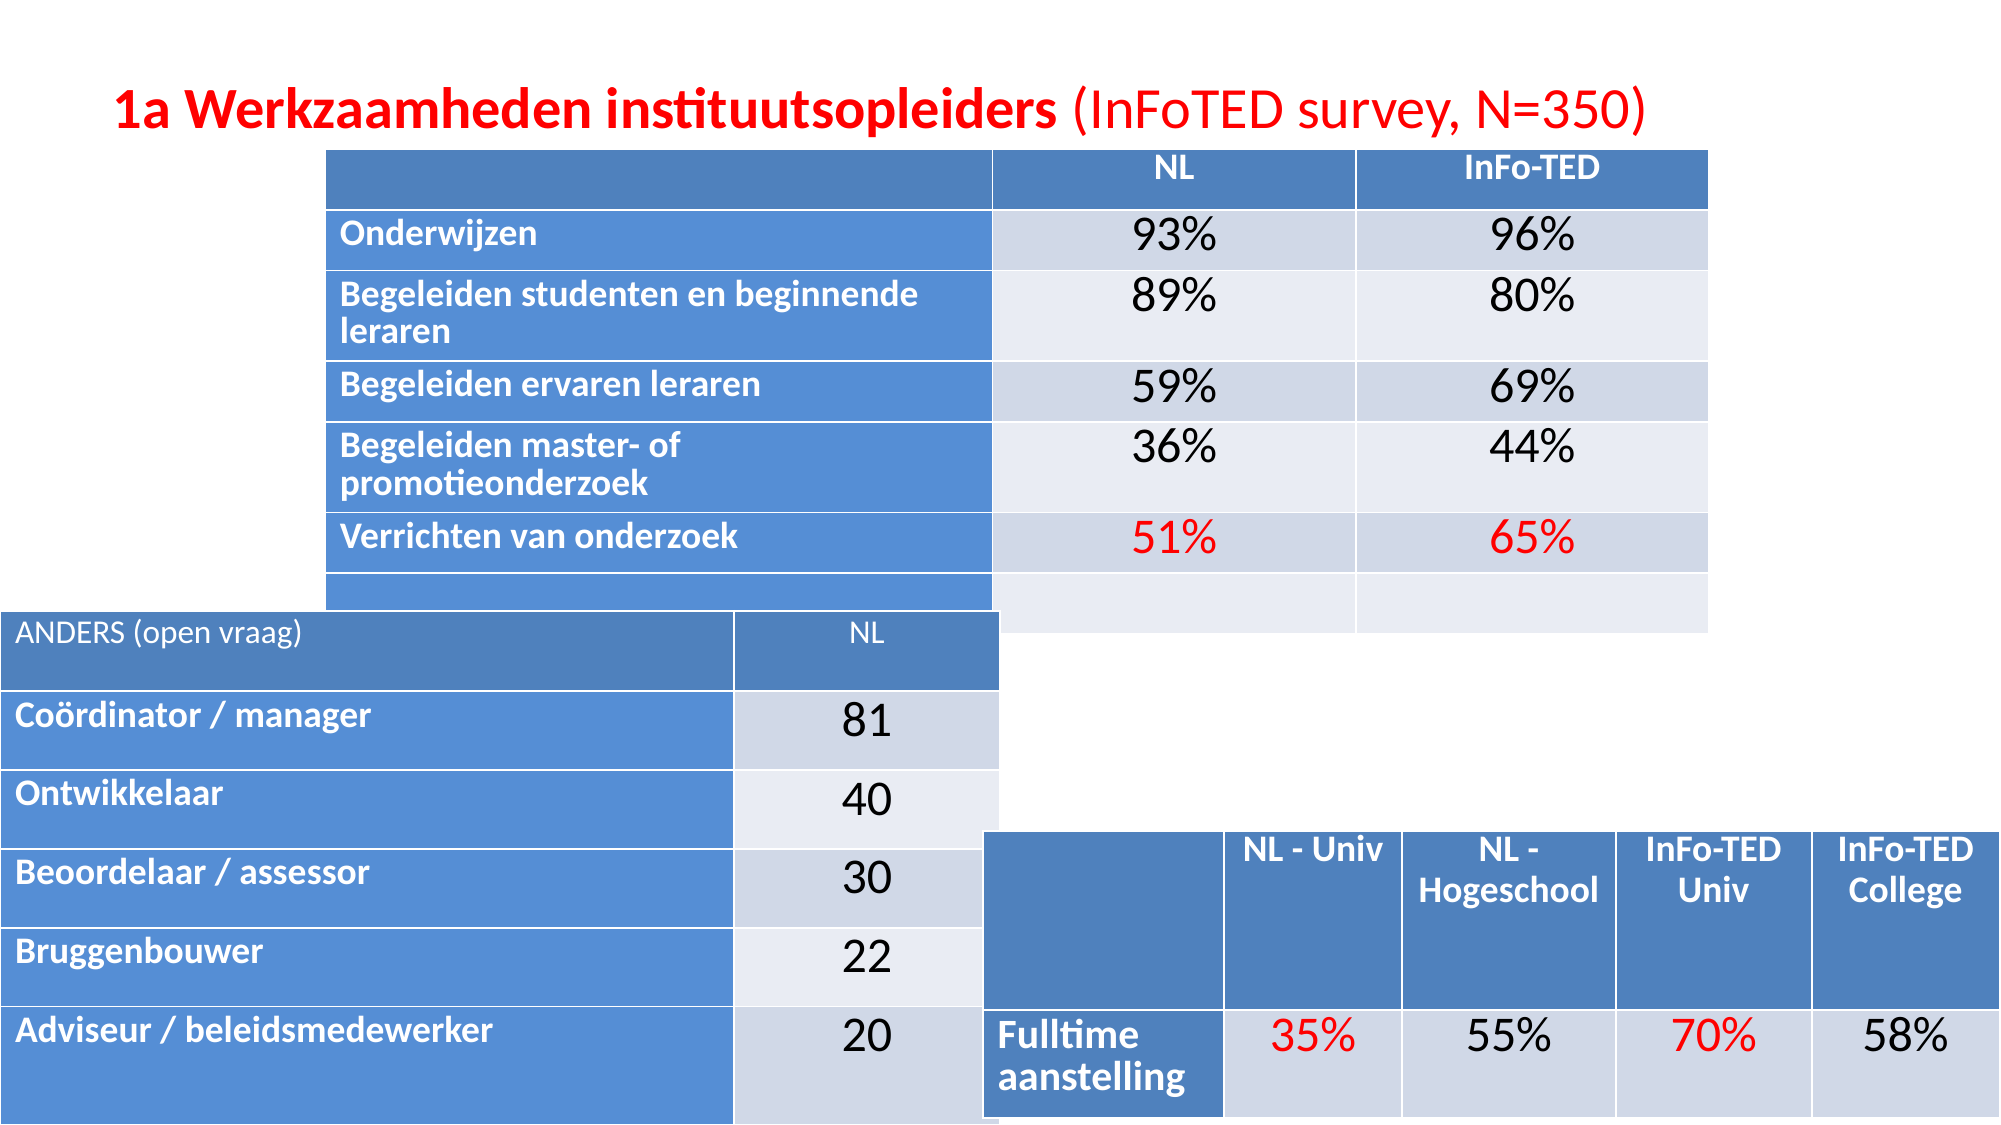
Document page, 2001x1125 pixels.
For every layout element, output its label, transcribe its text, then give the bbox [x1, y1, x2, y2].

table_header NL [735, 612, 999, 690]
table_header InFo-TED College [1813, 832, 1999, 1009]
table_cell Begeleiden master- of promotieonderzoek [326, 423, 992, 512]
table_cell Adviseur / beleidsmedewerker [1, 1007, 733, 1124]
table_cell 20 [735, 1007, 999, 1124]
table_cell [326, 574, 992, 610]
table_cell 36% [993, 423, 1355, 512]
table_cell 69% [1357, 362, 1708, 421]
table_cell 35% [1225, 1011, 1401, 1117]
table_header NL - Hogeschool [1403, 832, 1615, 1009]
table_header [984, 832, 1223, 1009]
table_cell 30 [735, 850, 982, 927]
table_cell Ontwikkelaar [1, 771, 733, 848]
table_header InFo-TED Univ [1617, 832, 1811, 1009]
table_cell 55% [1403, 1011, 1615, 1117]
table_cell Begeleiden ervaren leraren [326, 362, 992, 421]
table_cell 81 [735, 692, 999, 769]
table_cell Coördinator / manager [1, 692, 733, 769]
table_header [326, 150, 992, 209]
table_cell Begeleiden studenten en beginnende leraren [326, 271, 992, 360]
table_cell 65% [1357, 513, 1708, 572]
table_cell [1357, 574, 1708, 633]
table_header NL [993, 150, 1355, 209]
table_cell 40 [735, 771, 999, 848]
table_cell Verrichten van onderzoek [326, 513, 992, 572]
table_cell Fulltime aanstelling [984, 1011, 1223, 1117]
table_cell 70% [1617, 1011, 1811, 1117]
table_cell 93% [993, 211, 1355, 270]
table_cell 51% [993, 513, 1355, 572]
table_header NL - Univ [1225, 832, 1401, 1009]
title 1a Werkzaamheden instituutsopleiders (InFoTED survey, N=350) [97, 11, 1898, 200]
table_cell 80% [1357, 271, 1708, 360]
table_cell 59% [993, 362, 1355, 421]
table_cell 96% [1357, 211, 1708, 270]
table_header InFo-TED [1357, 150, 1708, 209]
table_cell Beoordelaar / assessor [1, 850, 733, 927]
table_cell 89% [993, 271, 1355, 360]
table_cell Bruggenbouwer [1, 929, 733, 1006]
table_cell 44% [1357, 423, 1708, 512]
table_cell 22 [735, 929, 982, 1006]
table_cell 58% [1813, 1011, 1999, 1117]
table_cell Onderwijzen [326, 211, 992, 270]
table_header ANDERS (open vraag) [1, 612, 733, 690]
table_cell [993, 574, 1355, 633]
